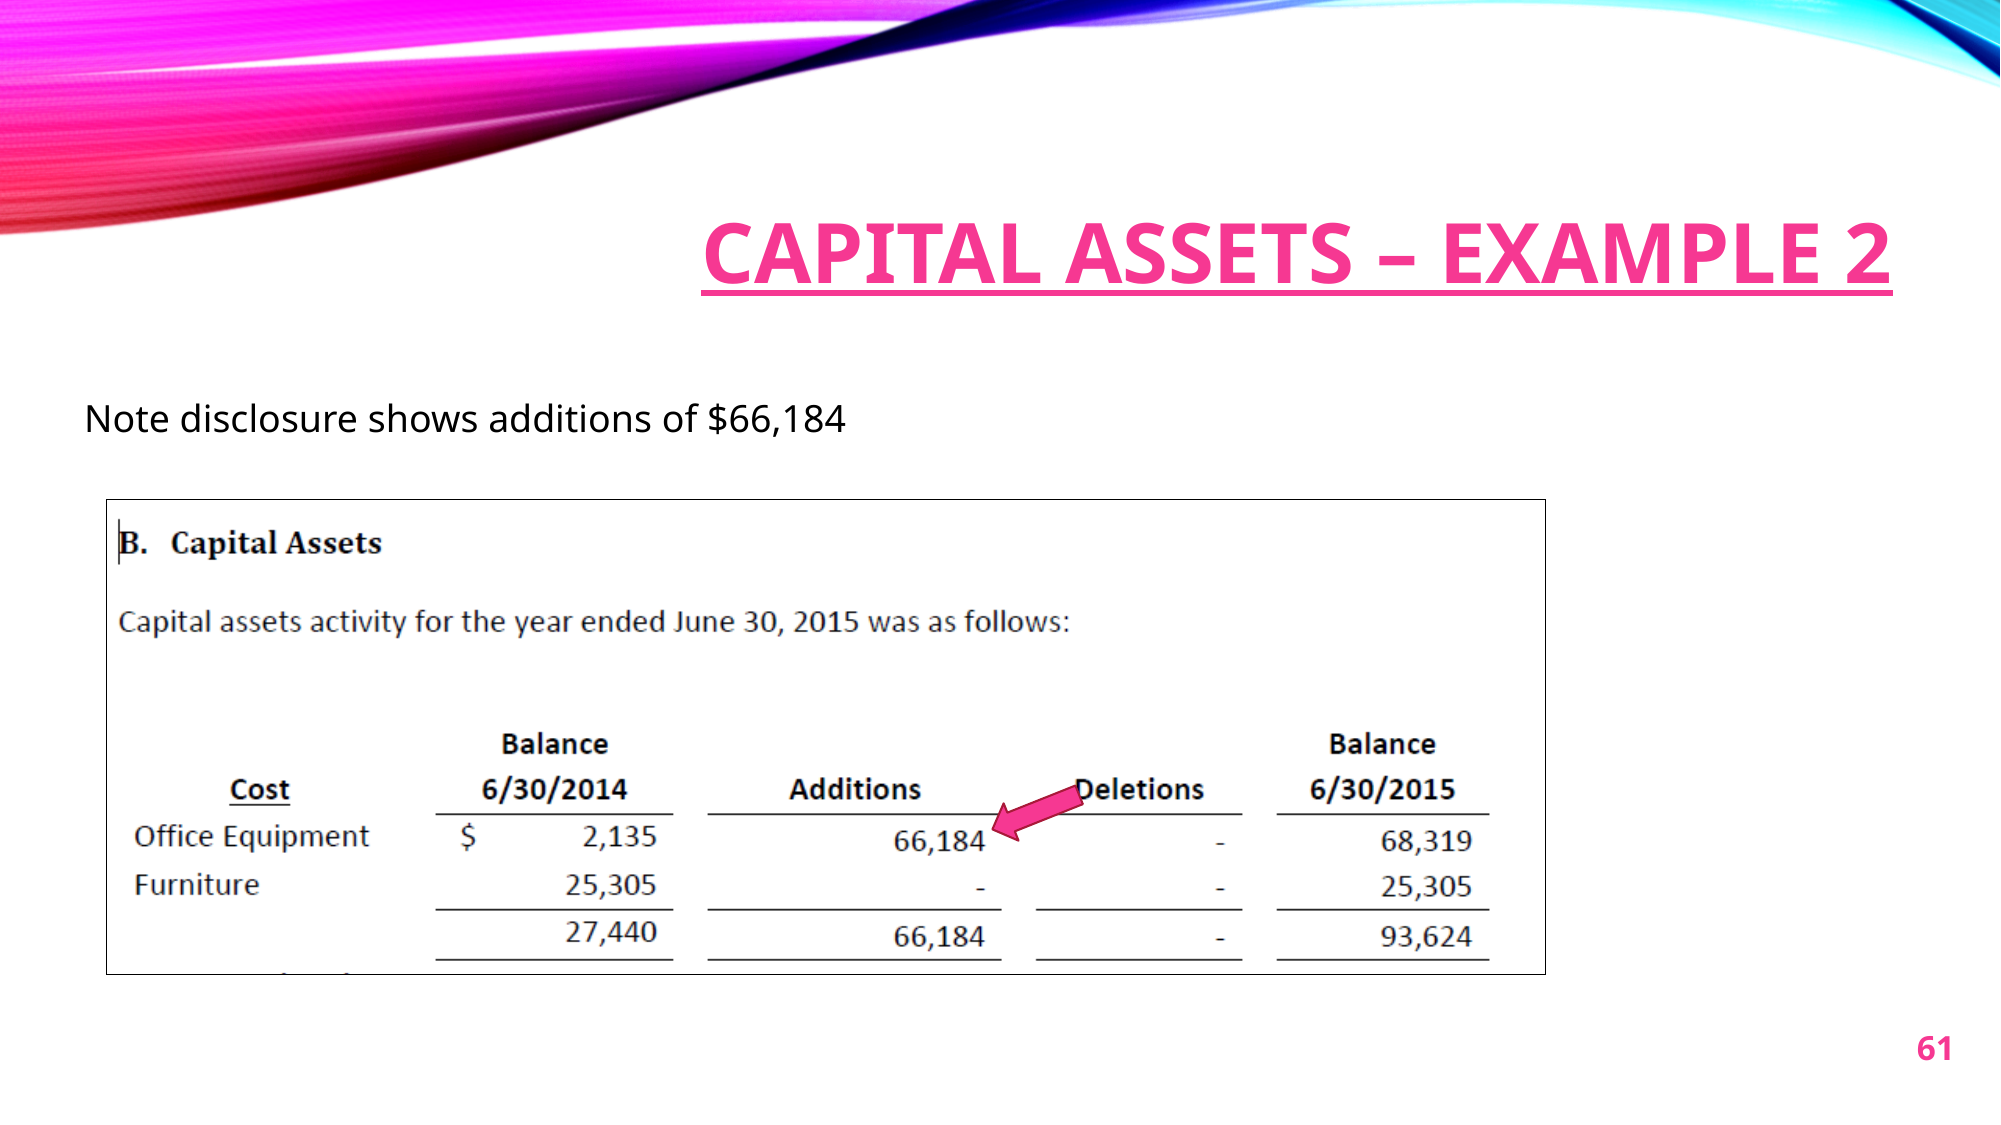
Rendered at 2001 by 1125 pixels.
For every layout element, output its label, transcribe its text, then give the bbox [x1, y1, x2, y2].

slide_number 61 [1887, 1020, 1970, 1080]
picture [0, 0, 2000, 237]
picture [1890, 0, 2000, 75]
title Capital assets – example 2 [265, 175, 1908, 338]
picture [106, 499, 1546, 975]
text_box Note disclosure shows additions of $66,184 [69, 388, 1270, 448]
picture [1910, 0, 2000, 45]
